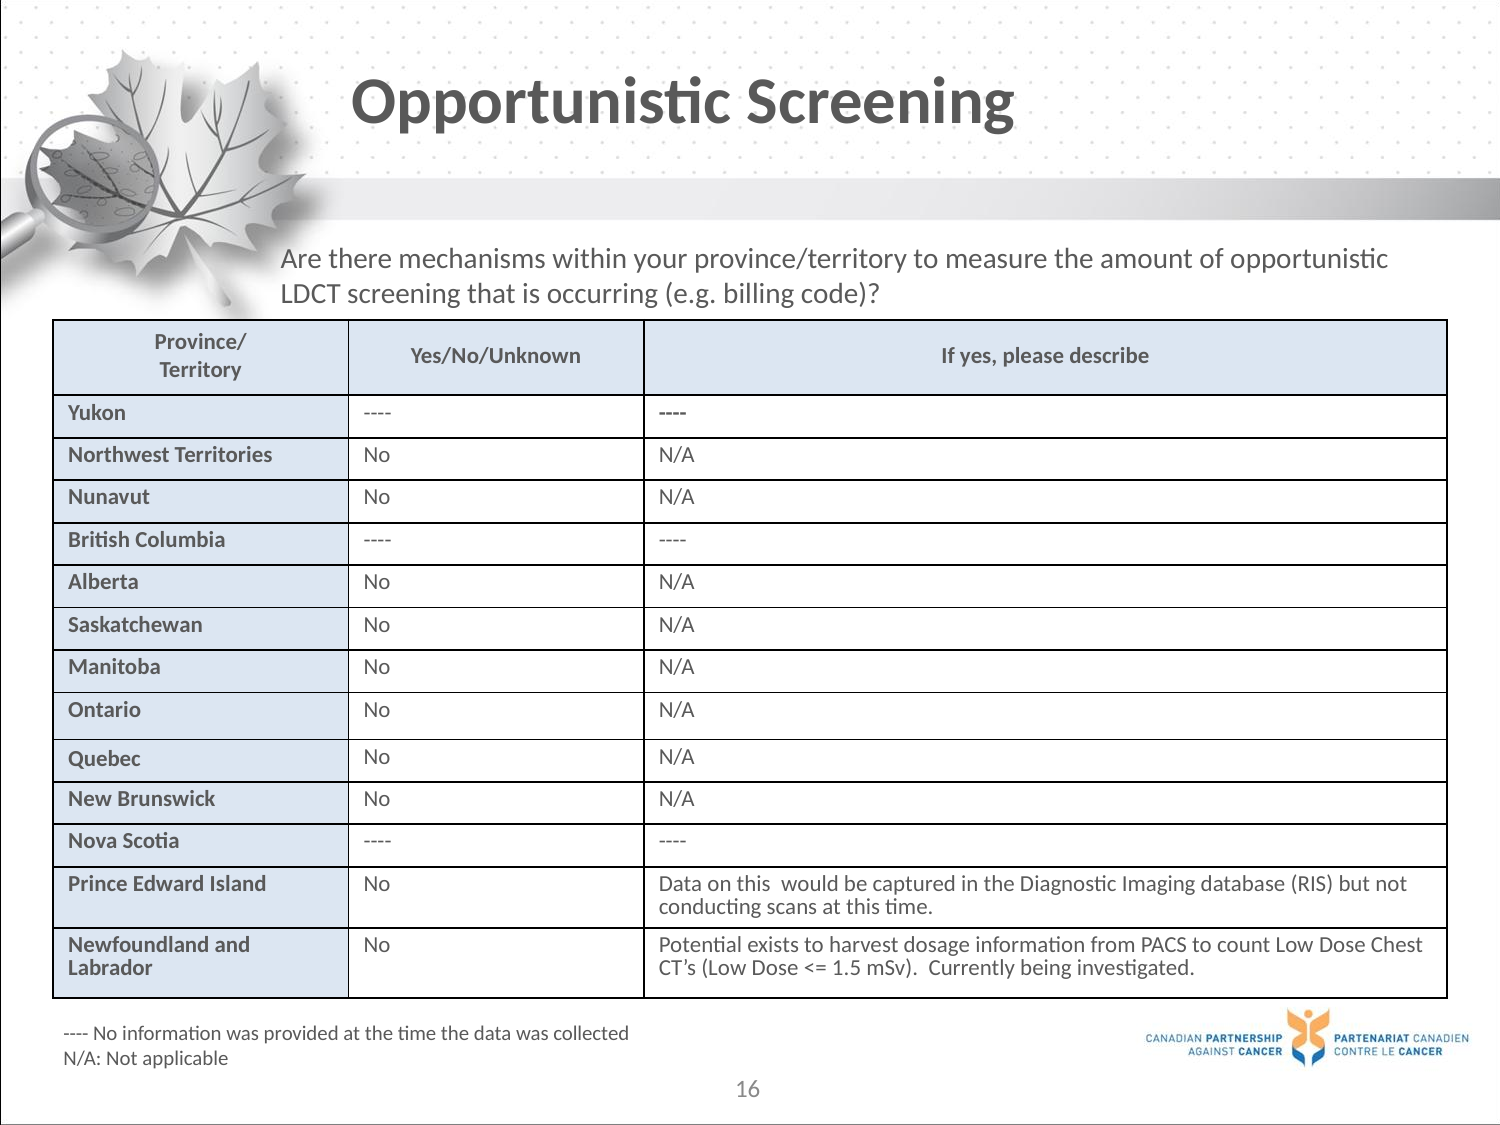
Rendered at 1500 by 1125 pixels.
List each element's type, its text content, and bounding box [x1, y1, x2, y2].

table_cell No [349, 566, 643, 607]
table_cell No [349, 481, 643, 522]
table_cell No [349, 608, 643, 649]
text_box ---- No information was provided at the time the data was collected N/A: Not applicable [48, 1011, 799, 1077]
table_cell Nunavut [54, 481, 348, 522]
table_cell N/A [645, 651, 1446, 692]
table_cell ---- [349, 524, 643, 564]
table_cell N/A [645, 740, 1446, 781]
table_cell No [349, 929, 643, 997]
table_cell Nova Scotia [54, 825, 348, 866]
table_cell No [349, 651, 643, 692]
title Opportunistic Screening [336, 45, 1425, 149]
table_cell Newfoundland and Labrador [54, 929, 348, 997]
table_cell ---- [349, 825, 643, 866]
table_cell New Brunswick [54, 783, 348, 823]
table_cell No [349, 783, 643, 823]
table_cell Alberta [54, 566, 348, 607]
table_cell Saskatchewan [54, 608, 348, 649]
table_cell N/A [645, 439, 1446, 479]
table_cell Manitoba [54, 651, 348, 692]
table_cell No [349, 868, 643, 927]
table_cell ---- [645, 524, 1446, 564]
table_cell Data on this would be captured in the Diagnostic Imaging database (RIS) but not conducting scans at this time. [645, 868, 1446, 927]
table_cell No [349, 693, 643, 739]
table_cell Northwest Territories [54, 439, 348, 479]
table_cell No [349, 439, 643, 479]
table_cell Ontario [54, 693, 348, 739]
table_cell ---- [349, 396, 643, 437]
picture [0, 0, 1500, 1125]
table_header Yes/No/Unknown [349, 321, 643, 394]
table_cell N/A [645, 566, 1446, 607]
table_cell Yukon [54, 396, 348, 437]
table_cell N/A [645, 693, 1446, 739]
table_cell Potential exists to harvest dosage information from PACS to count Low Dose Chest CT’s (Low Dose <= 1.5 mSv). Currently being investigated. [645, 929, 1446, 997]
table_cell British Columbia [54, 524, 348, 564]
list Are there mechanisms within your province/territory to measure the amount of opportunistic LDCT screening that is occurring (e.g. billing code)? [265, 231, 1448, 283]
table_header If yes, please describe [645, 321, 1446, 394]
table_cell Quebec [54, 740, 348, 781]
table_cell ---- [645, 396, 1446, 437]
slide_number 16 [572, 1057, 923, 1118]
table_cell Prince Edward Island [54, 868, 348, 927]
table_cell N/A [645, 783, 1446, 823]
table_cell ---- [645, 825, 1446, 866]
table_header Province/ Territory [54, 321, 348, 394]
table_cell N/A [645, 481, 1446, 522]
table_cell N/A [645, 608, 1446, 649]
table_cell No [349, 740, 643, 781]
